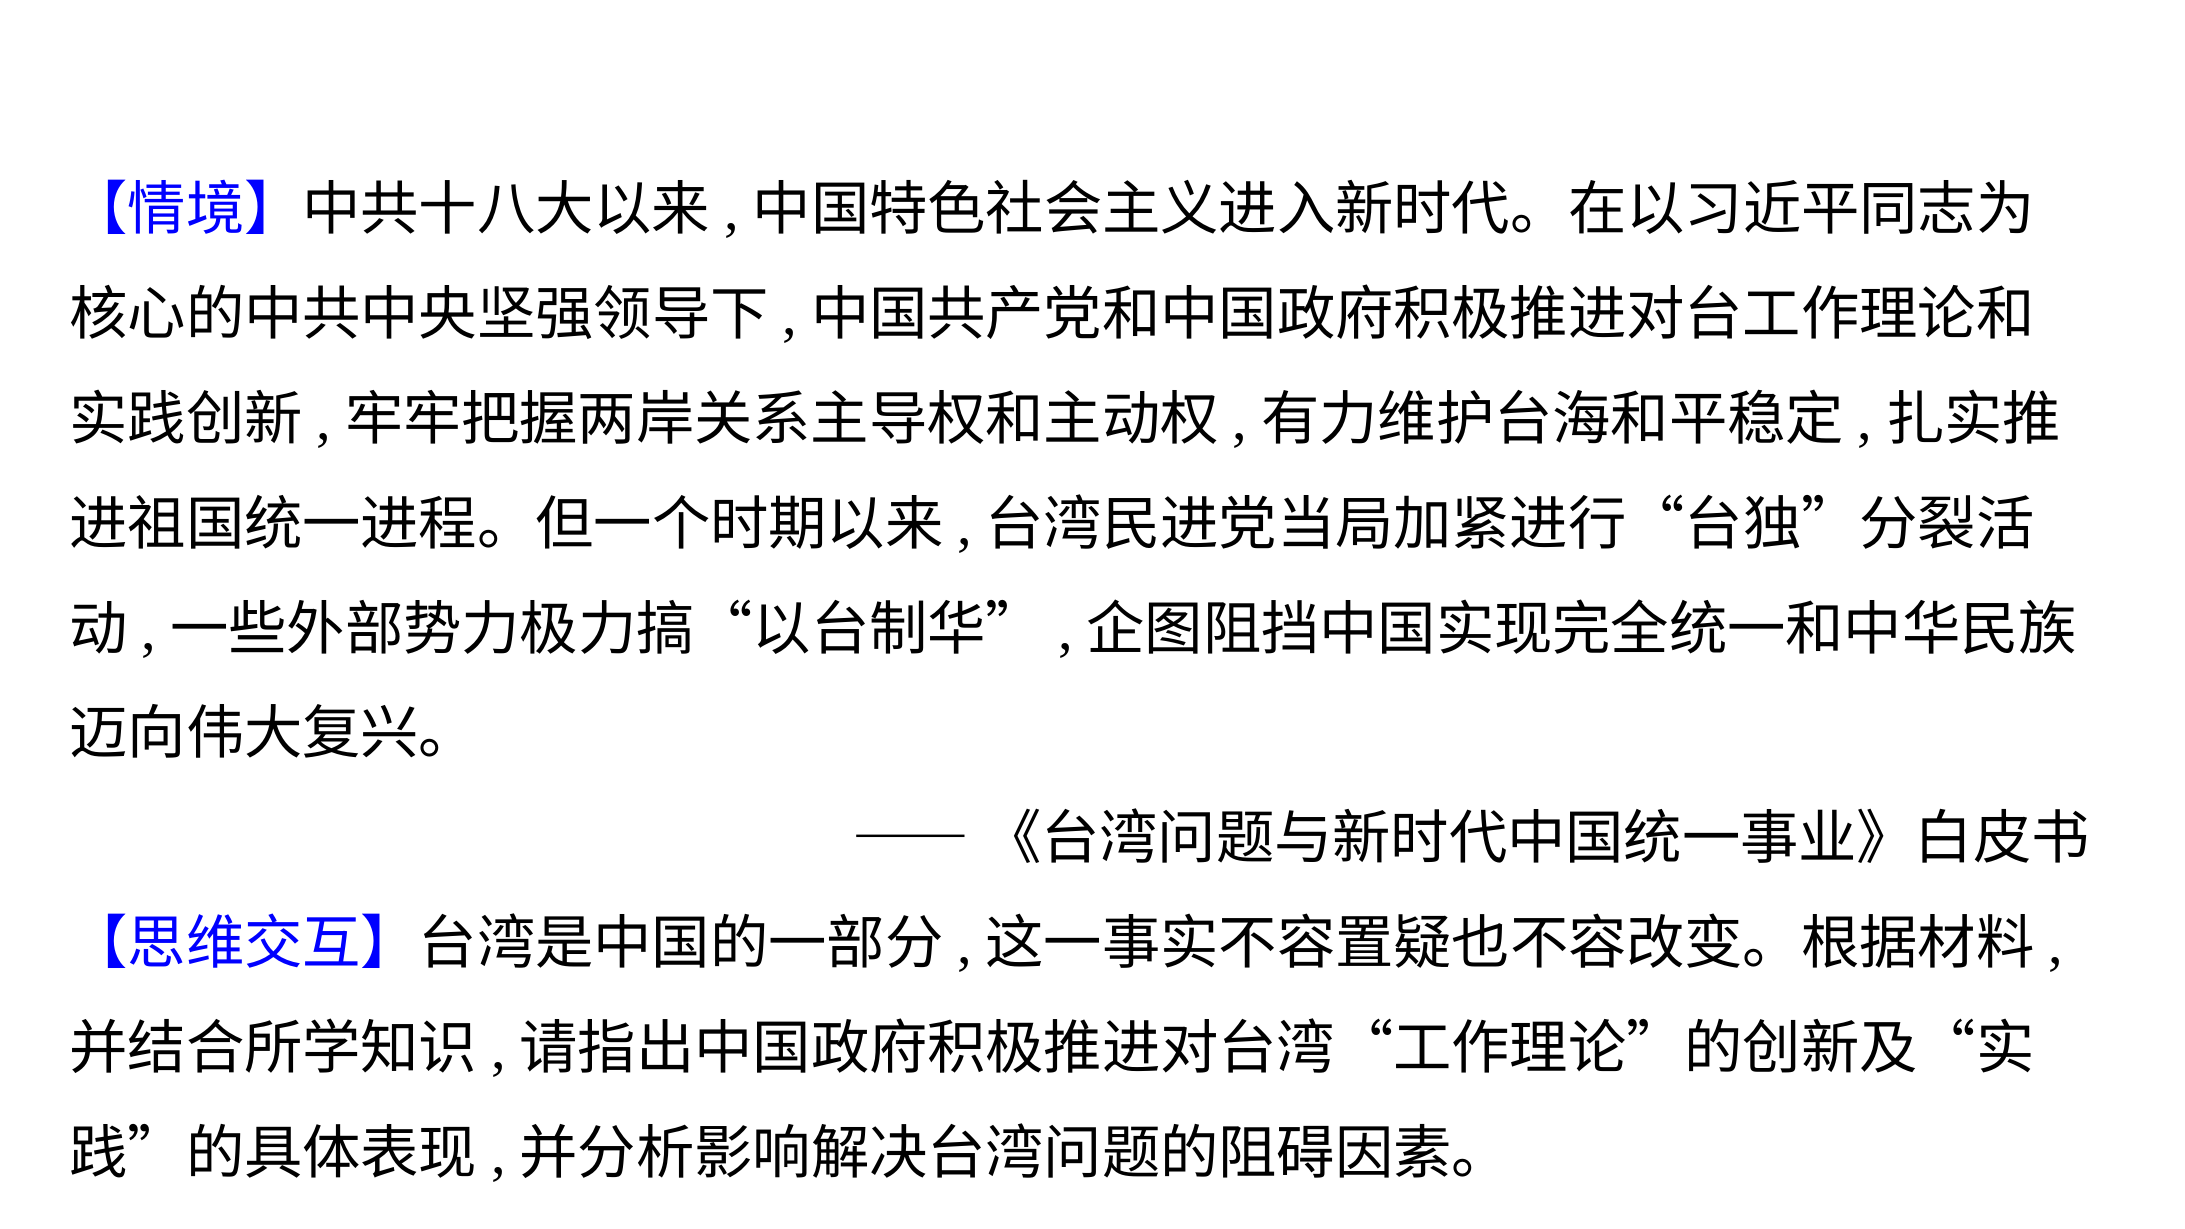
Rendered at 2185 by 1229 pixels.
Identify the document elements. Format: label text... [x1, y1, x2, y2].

text_box 【情境】中共十八大以来,中国特色社会主义进入新时代。在以习近平同志为核心的中共中央坚强领导下,中国共产党和中国政府积极推进对台工作理论和实践创新,牢牢把握两岸关系主导权和主动权,有力维护台海和平稳定,扎实推进祖国统一进程。但一个时期以来,台湾民进党当局加紧进行“台独”分裂活动,一些外部势力极力搞“以台制华”,企图阻挡中国实现完全统一和中华民族迈向伟大复兴。 ——《台湾问题与新时代中国统一事业》白皮书 【思维交互】台湾是中国的一部分,这一事实不容置疑也不容改变。根据材料,并结合所学知识,请指出中国政府积极推进对台湾“工作理论”的创新及“实践”的具体表现,并分析影响解决台湾问题的阻碍因素。 [48, 125, 2111, 1196]
